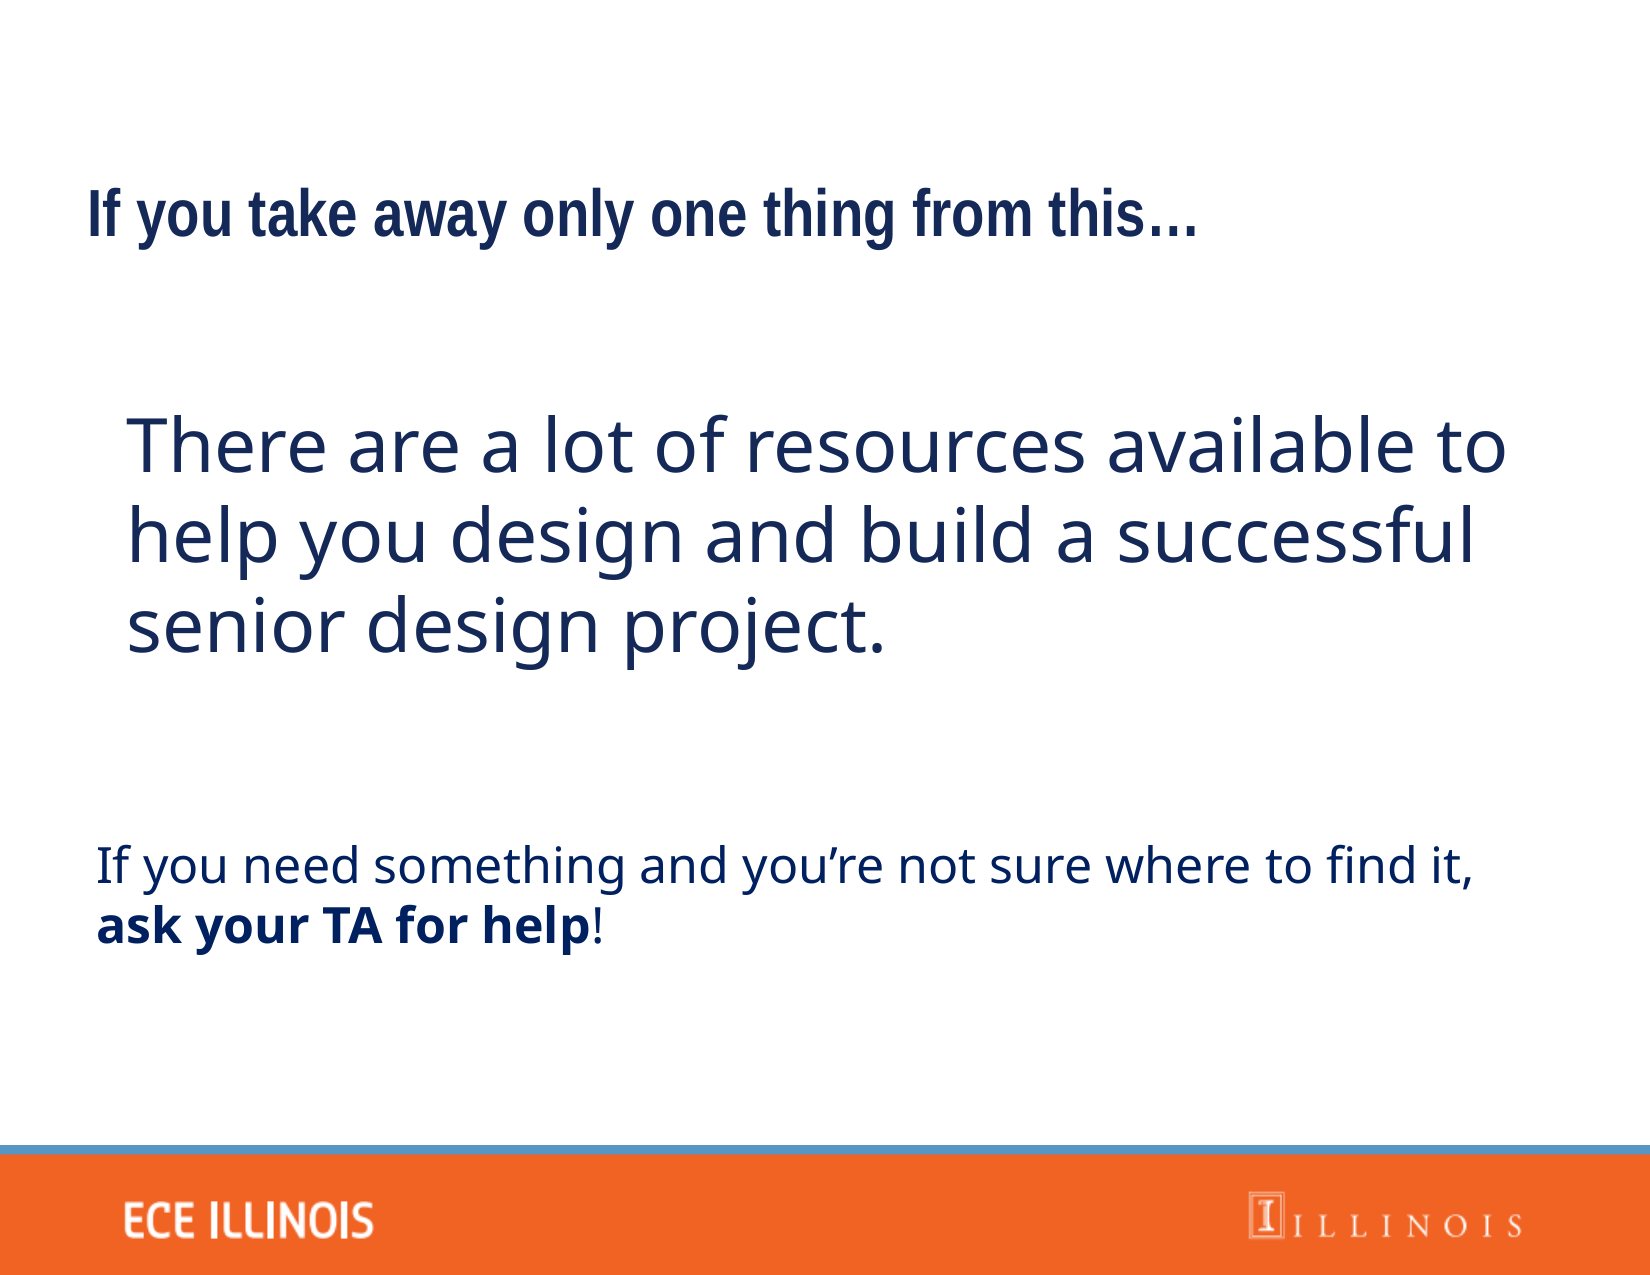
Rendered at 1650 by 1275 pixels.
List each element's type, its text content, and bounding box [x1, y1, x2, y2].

list If you take away only one thing from this… [72, 162, 1272, 285]
list If you need something and you’re not sure where to find it, ask your TA for help! [81, 826, 1598, 1016]
text_box There are a lot of resources available to help you design and build a successful senior design project. [111, 389, 1568, 725]
